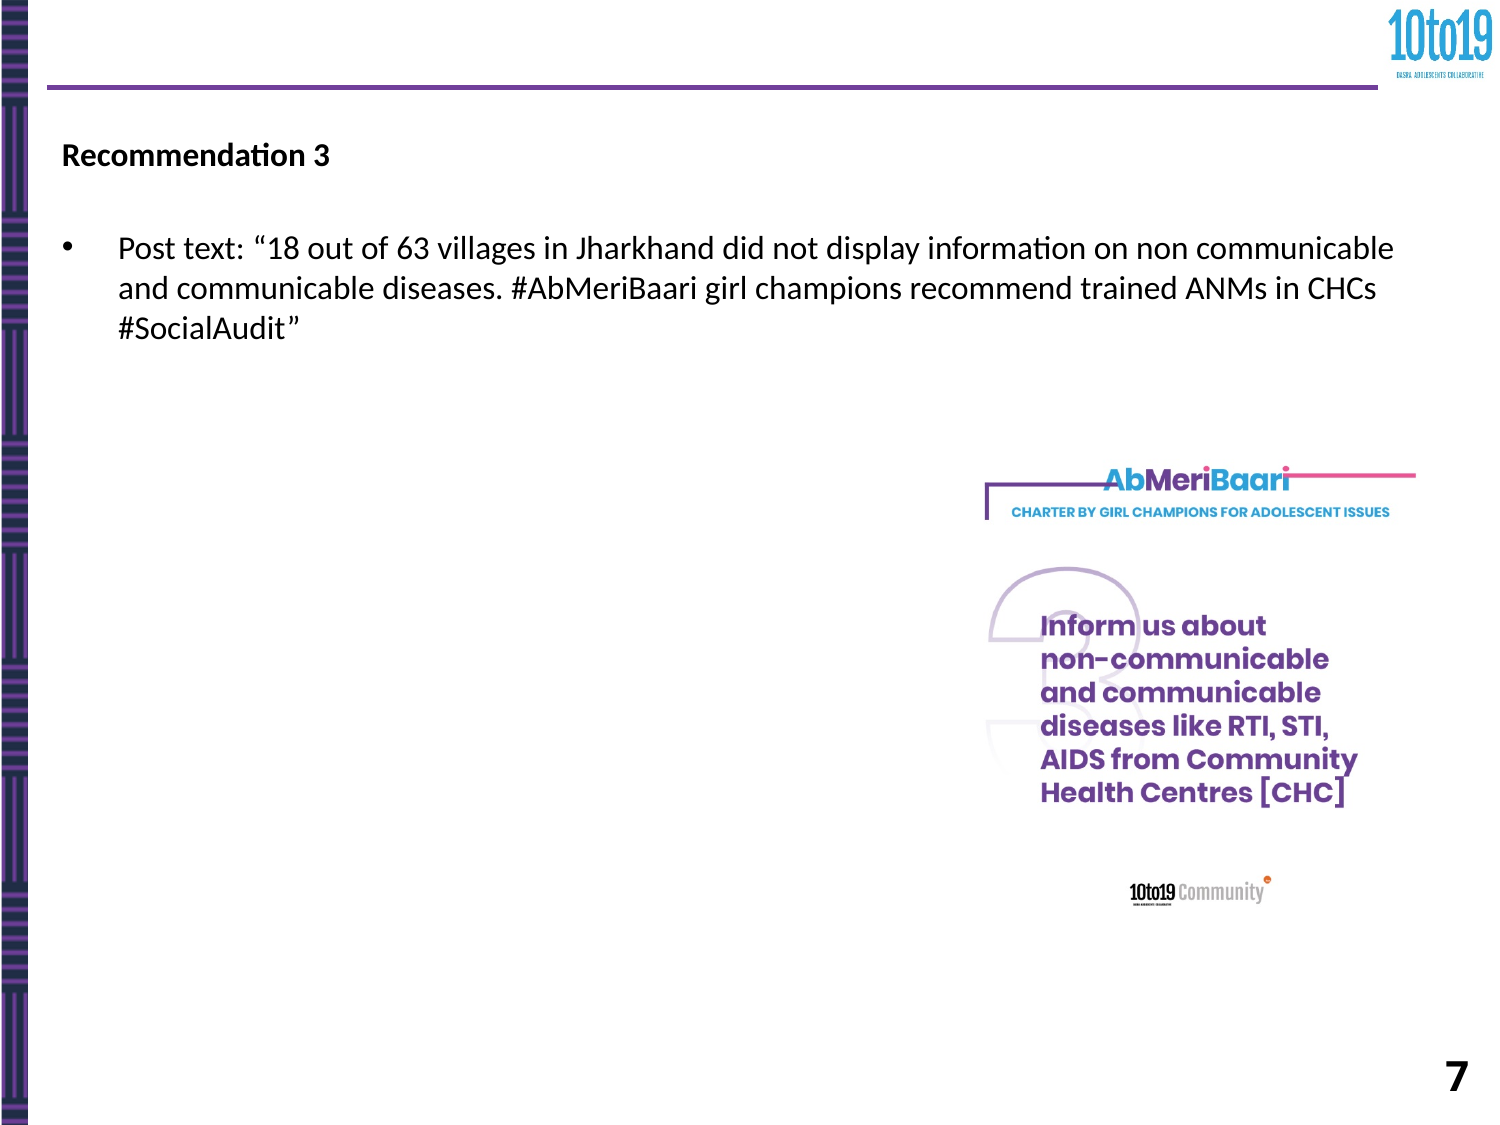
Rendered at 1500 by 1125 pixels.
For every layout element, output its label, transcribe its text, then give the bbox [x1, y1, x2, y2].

slide_number 7 [1134, 1048, 1485, 1109]
picture [1383, 0, 1500, 88]
picture [1, 1, 28, 1125]
picture [949, 437, 1451, 938]
list Recommendation 3 Post text: “18 out of 63 villages in Jharkhand did not display information on non communicable and communicable diseases. #AbMeriBaari girl champions recommend trained ANMs in CHCs #SocialAudit” [46, 125, 1444, 997]
